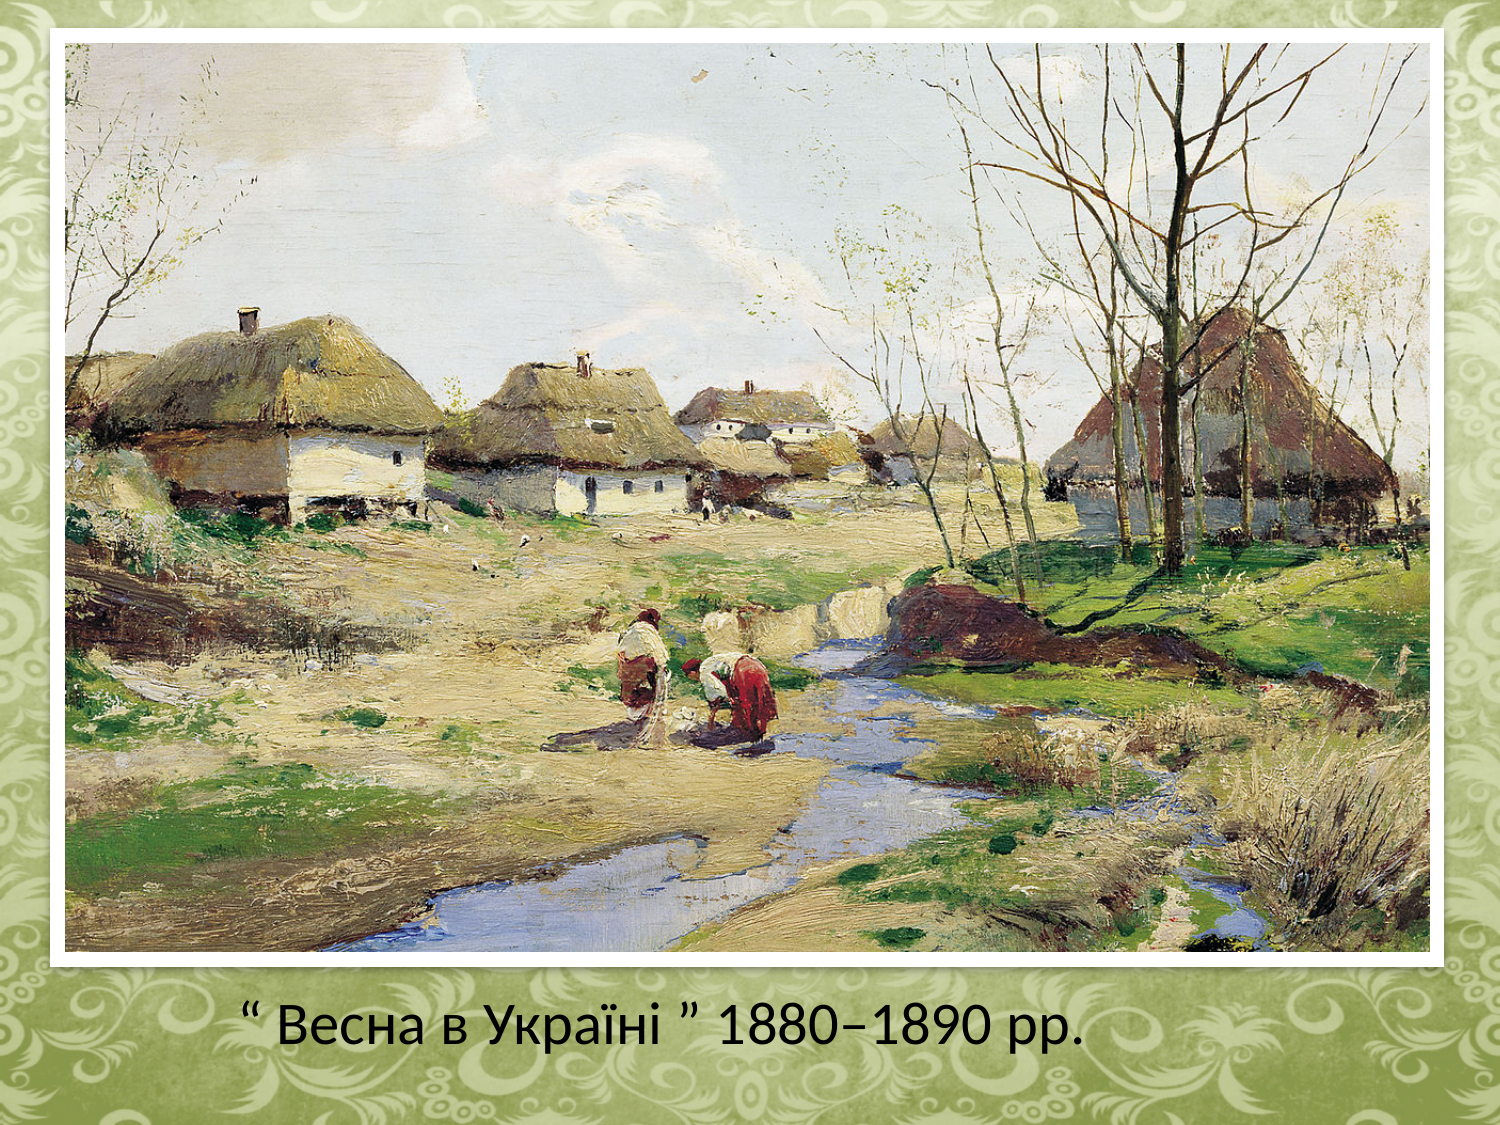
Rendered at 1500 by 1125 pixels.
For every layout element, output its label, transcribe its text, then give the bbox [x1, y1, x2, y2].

picture [64, 42, 1430, 953]
list “ Весна в Україні ” 1880–1890 рр. [206, 976, 1117, 1081]
